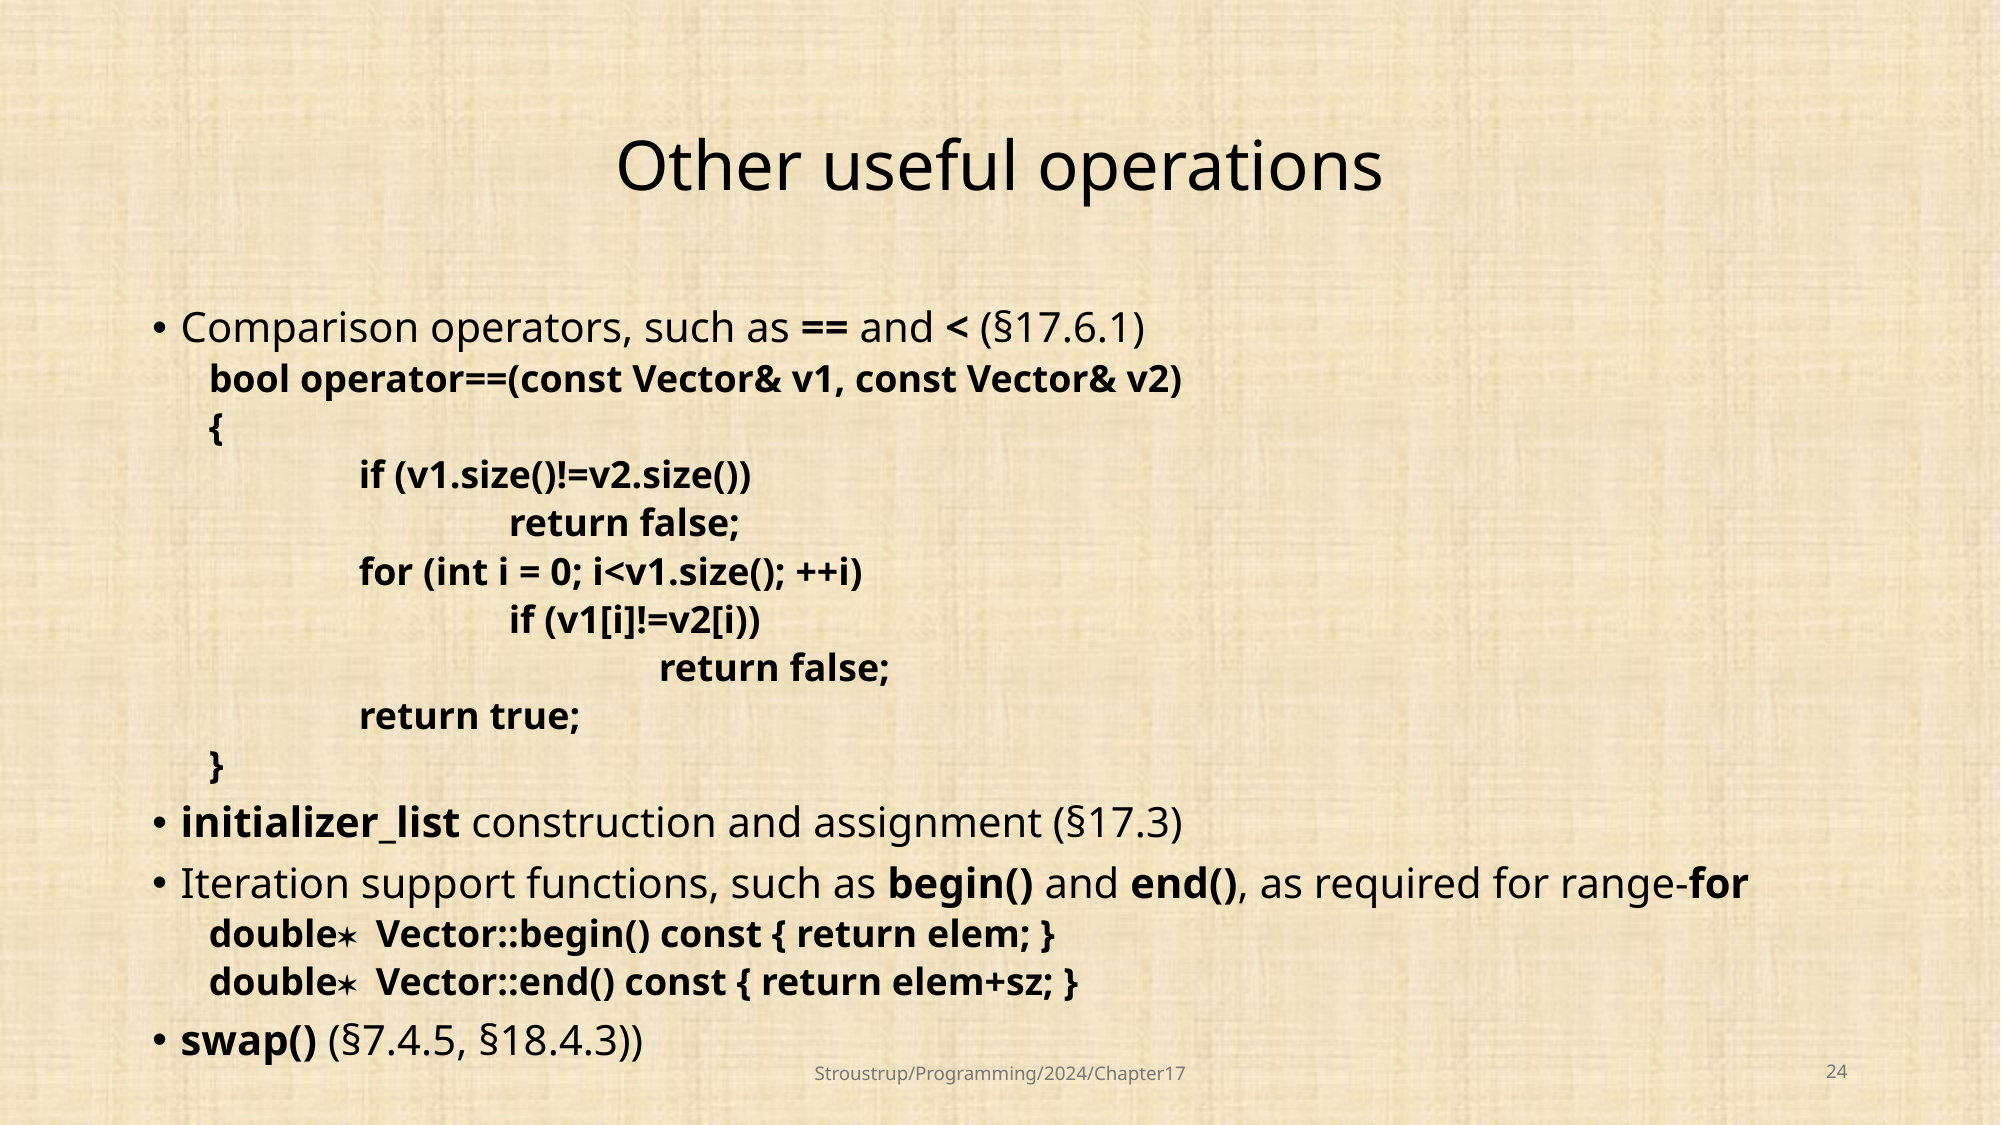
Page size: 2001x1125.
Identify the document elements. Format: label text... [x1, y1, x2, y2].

list Comparison operators, such as == and < (§17.6.1) bool operator==(const Vector& v1, const Vector& v2) { if (v1.size()!=v2.size()) return false; for (int i = 0; i<v1.size(); ++i) if (v1[i]!=v2[i)) return false; return true; } initializer_list construction and assignment (§17.3) Iteration support functions, such as begin() and end(), as required for range-for double* Vector::begin() const { return elem; } double* Vector::end() const { return elem+sz; } swap() (§7.4.5, §18.4.3)) [137, 299, 1863, 1014]
slide_number 24 [1412, 1042, 1863, 1103]
picture [0, 0, 2001, 1125]
footer Stroustrup/Programming/2024/Chapter17 [662, 1042, 1338, 1103]
title Other useful operations [137, 59, 1863, 278]
